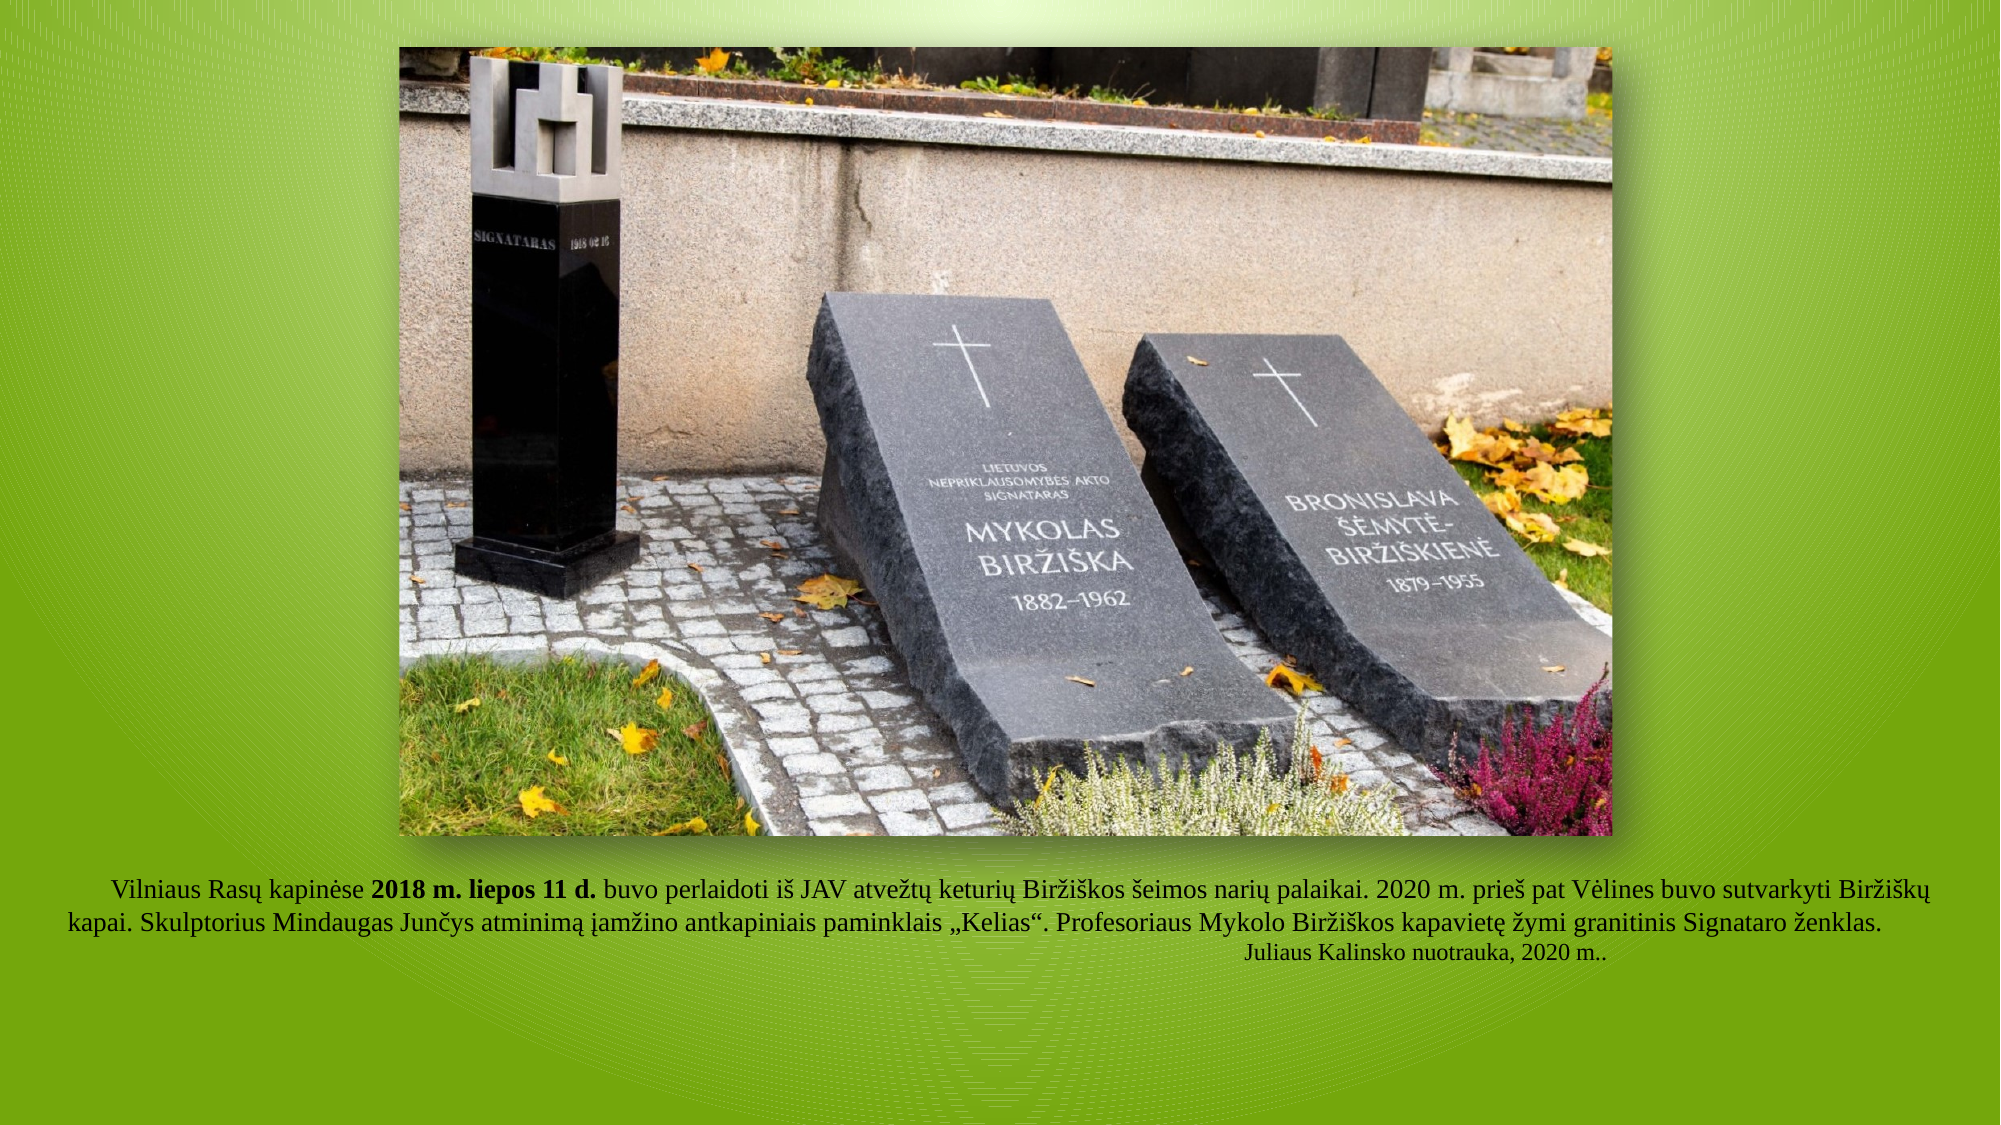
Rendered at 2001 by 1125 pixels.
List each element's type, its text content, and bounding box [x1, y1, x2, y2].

title Vilniaus Rasų kapinėse 2018 m. liepos 11 d. buvo perlaidoti iš JAV atvežtų keturių Biržiškos šeimos narių palaikai. 2020 m. prieš pat Vėlines buvo sutvarkyti Biržiškų kapai. Skulptorius Mindaugas Junčys atminimą įamžino antkapiniais paminklais „Kelias“. Profesoriaus Mykolo Biržiškos kapavietę žymi granitinis Signataro ženklas. Juliaus Kalinsko nuotrauka, 2020 m.. [52, 851, 1948, 986]
picture [399, 47, 1613, 836]
